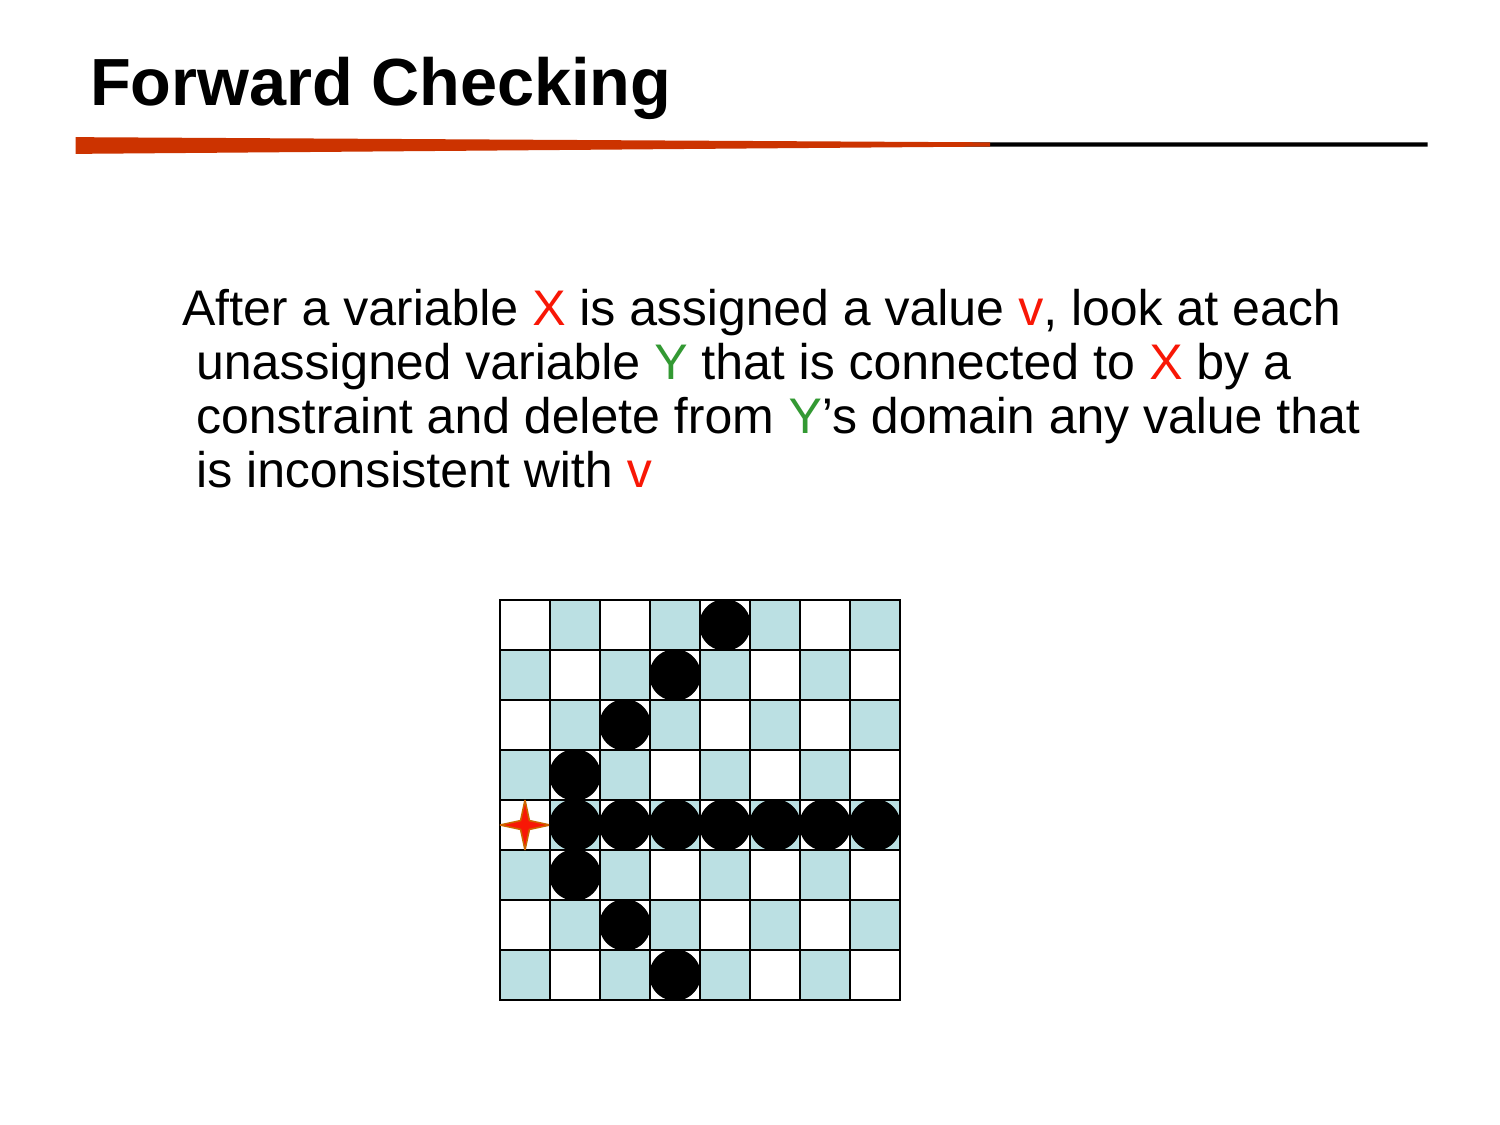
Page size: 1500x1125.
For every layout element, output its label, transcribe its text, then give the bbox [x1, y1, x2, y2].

list After a variable X is assigned a value v, look at each unassigned variable Y that is connected to X by a constraint and delete from Y’s domain any value that is inconsistent with v [124, 274, 1401, 588]
title Forward Checking [74, 24, 1426, 133]
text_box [499, 599, 901, 1001]
